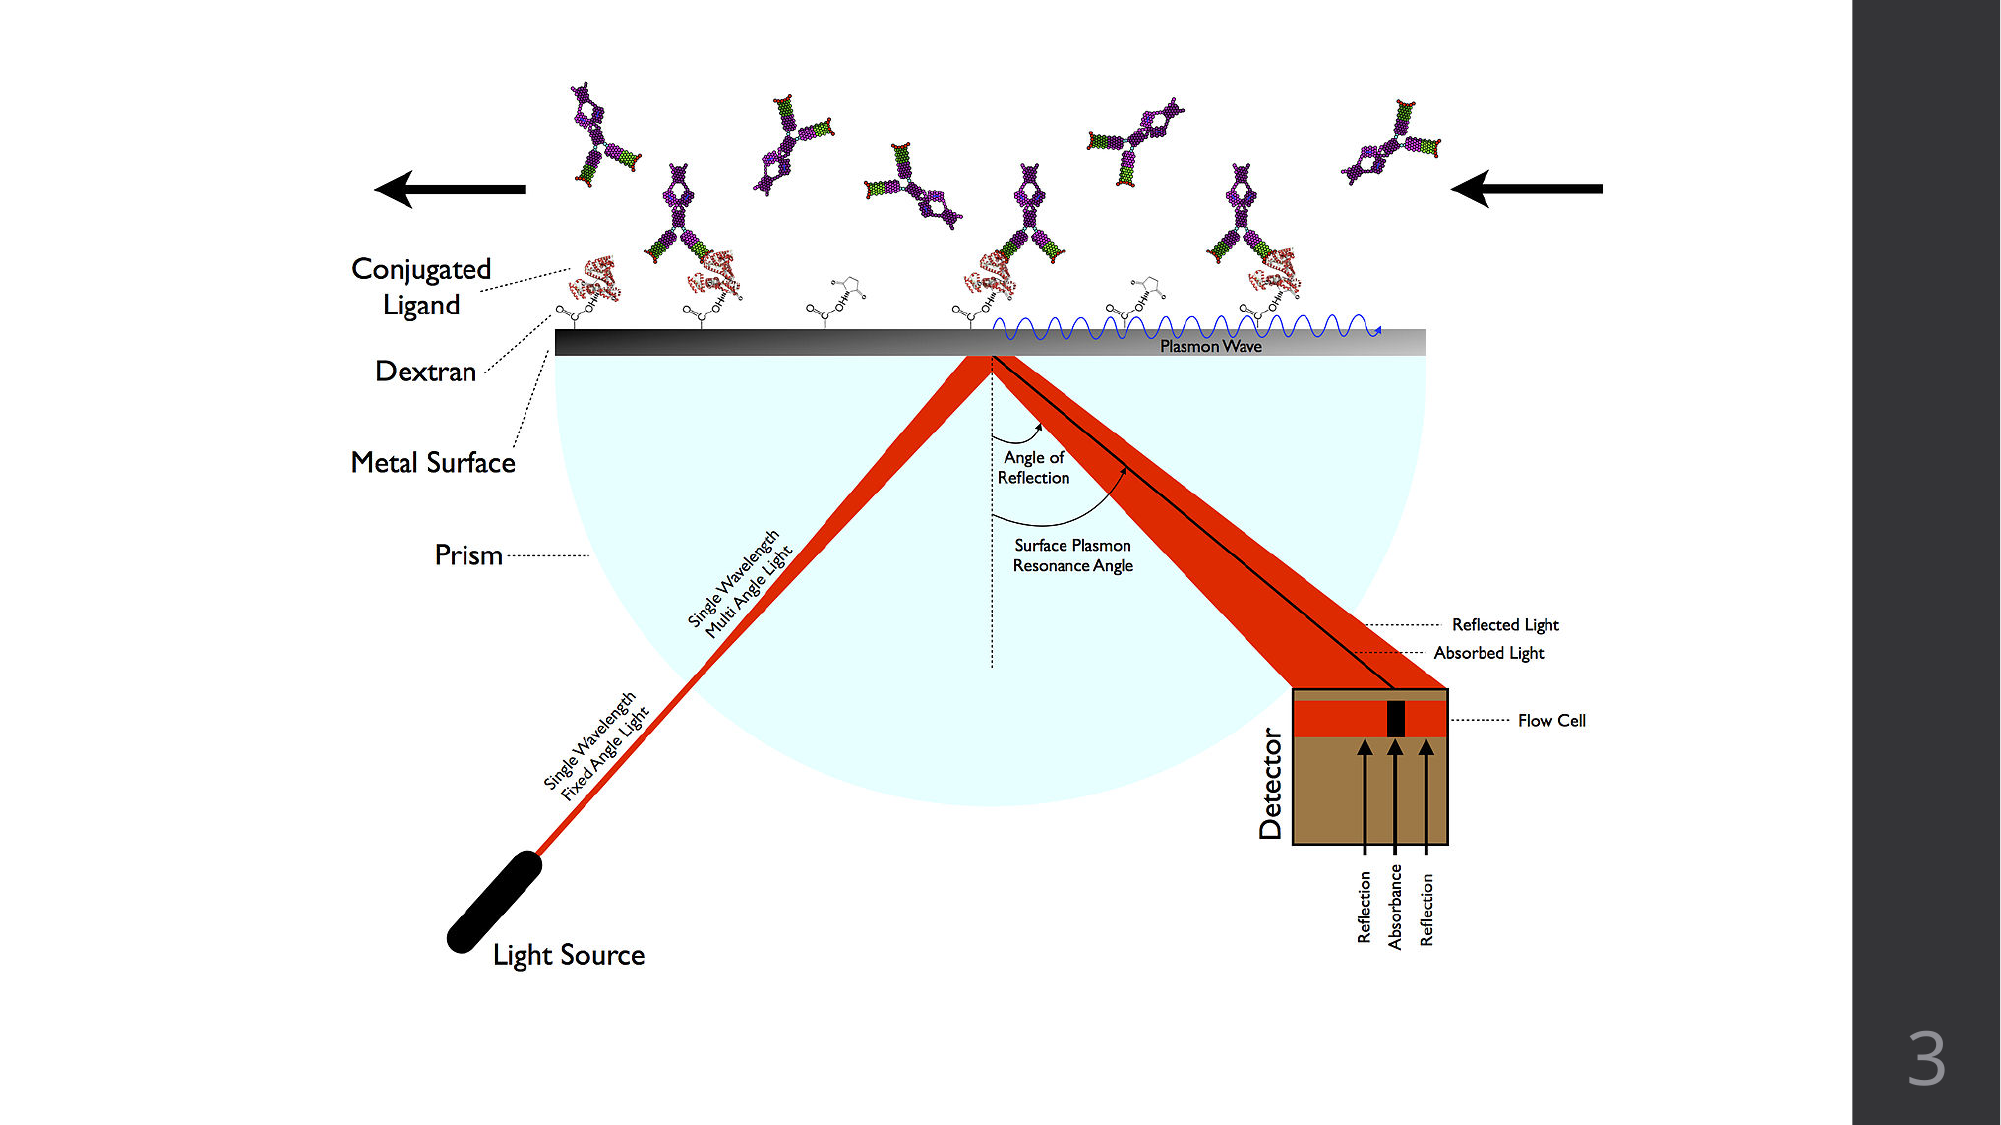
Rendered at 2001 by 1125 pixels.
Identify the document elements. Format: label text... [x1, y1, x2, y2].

picture [346, 71, 1605, 977]
slide_number 3 [1852, 1012, 2000, 1110]
